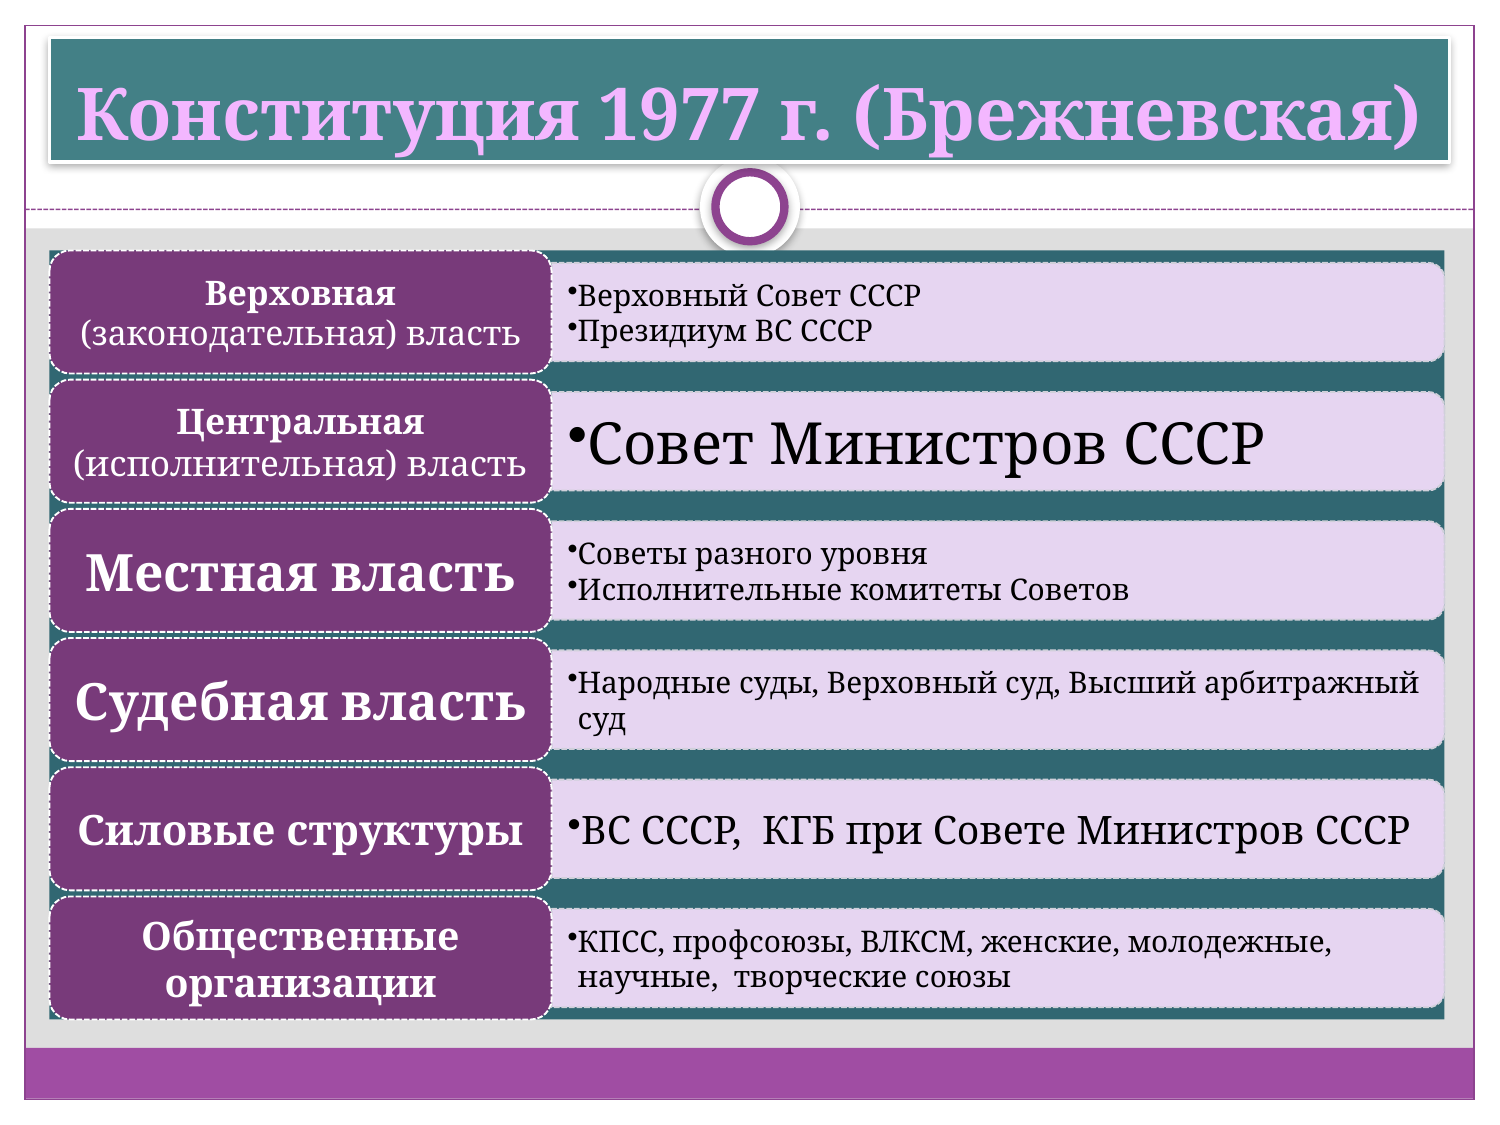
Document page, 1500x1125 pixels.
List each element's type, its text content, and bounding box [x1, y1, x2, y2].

title Конституция 1977 г. (Брежневская) [48, 36, 1451, 164]
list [49, 250, 1445, 1020]
